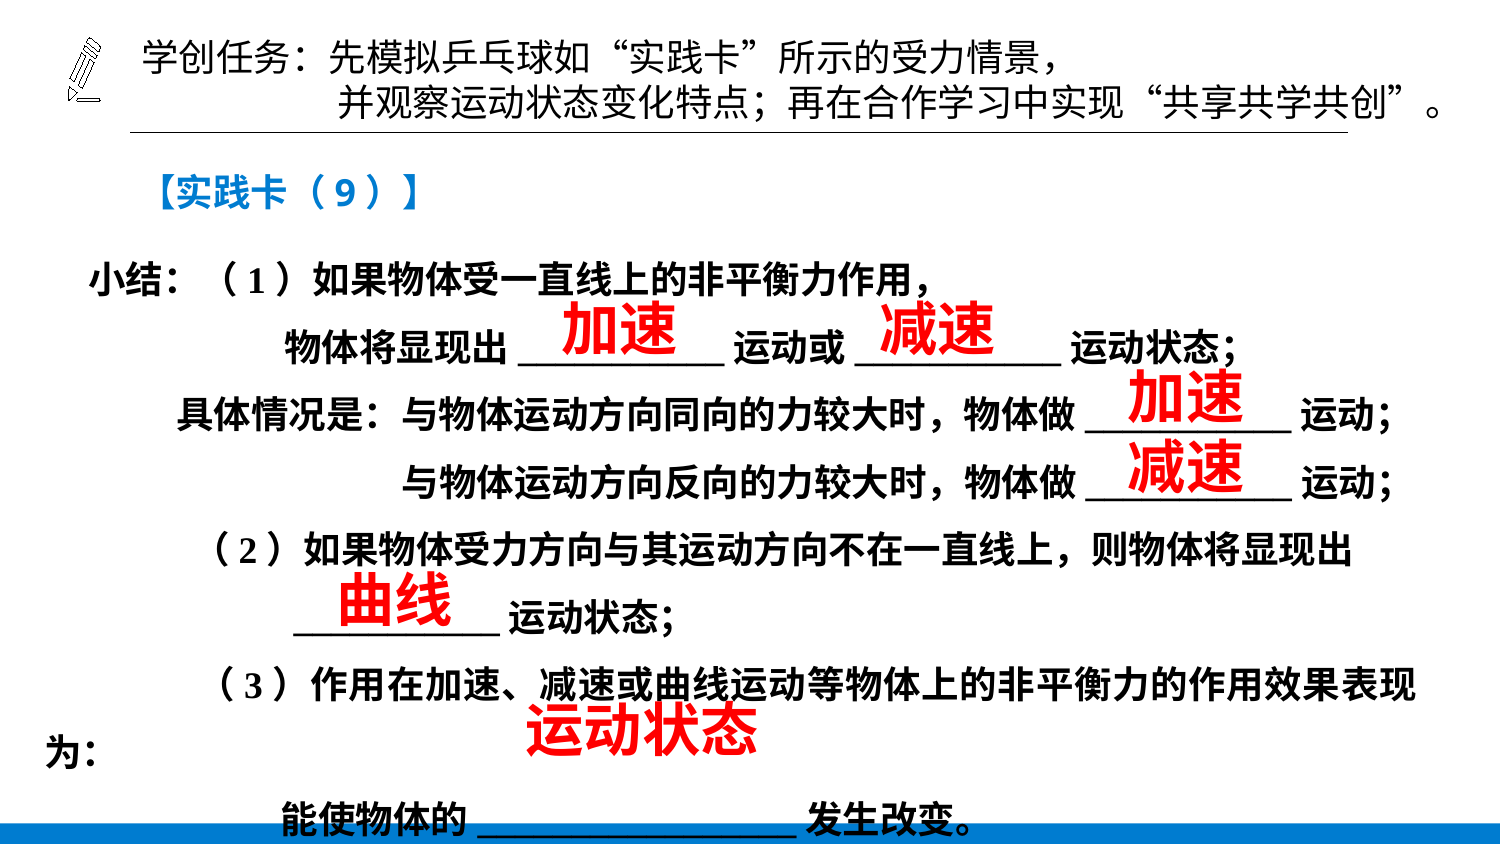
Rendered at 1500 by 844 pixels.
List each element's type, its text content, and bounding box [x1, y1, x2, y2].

text_box 曲线 [336, 563, 479, 636]
text_box [86, 37, 101, 52]
text_box [76, 98, 101, 102]
text_box [68, 86, 78, 101]
text_box [78, 59, 95, 89]
text_box 减速 [879, 291, 1022, 365]
text_box 加速 [1128, 360, 1270, 430]
text_box 小结：（1）如果物体受一直线上的非平衡力作用， 物体将显现出___________运动或___________运动状态； 具体情况是：与物体运动方向同向的力较大时，物体做___________运动； 与物体运动方向反向的力较大时，物体做___________运动； （2）如果物体受力方向与其运动方向不在一直线上，则物体将显现出 ___________运动状态； （3）作用在加速、减速或曲线运动等物体上的非平衡力的作用效果表现为： 能使物体的_________________发生改变。 [29, 226, 1433, 844]
text_box 学创任务：先模拟乒乓球如“实践卡”所示的受力情景， 并观察运动状态变化特点；再在合作学习中实现“共享共学共创”。 [126, 26, 1500, 132]
text_box [69, 52, 86, 82]
text_box 【实践卡（9）】 [123, 161, 467, 222]
text_box 运动状态 [525, 693, 762, 766]
text_box 减速 [1128, 430, 1270, 503]
text_box [83, 45, 98, 59]
text_box 加速 [560, 291, 703, 365]
